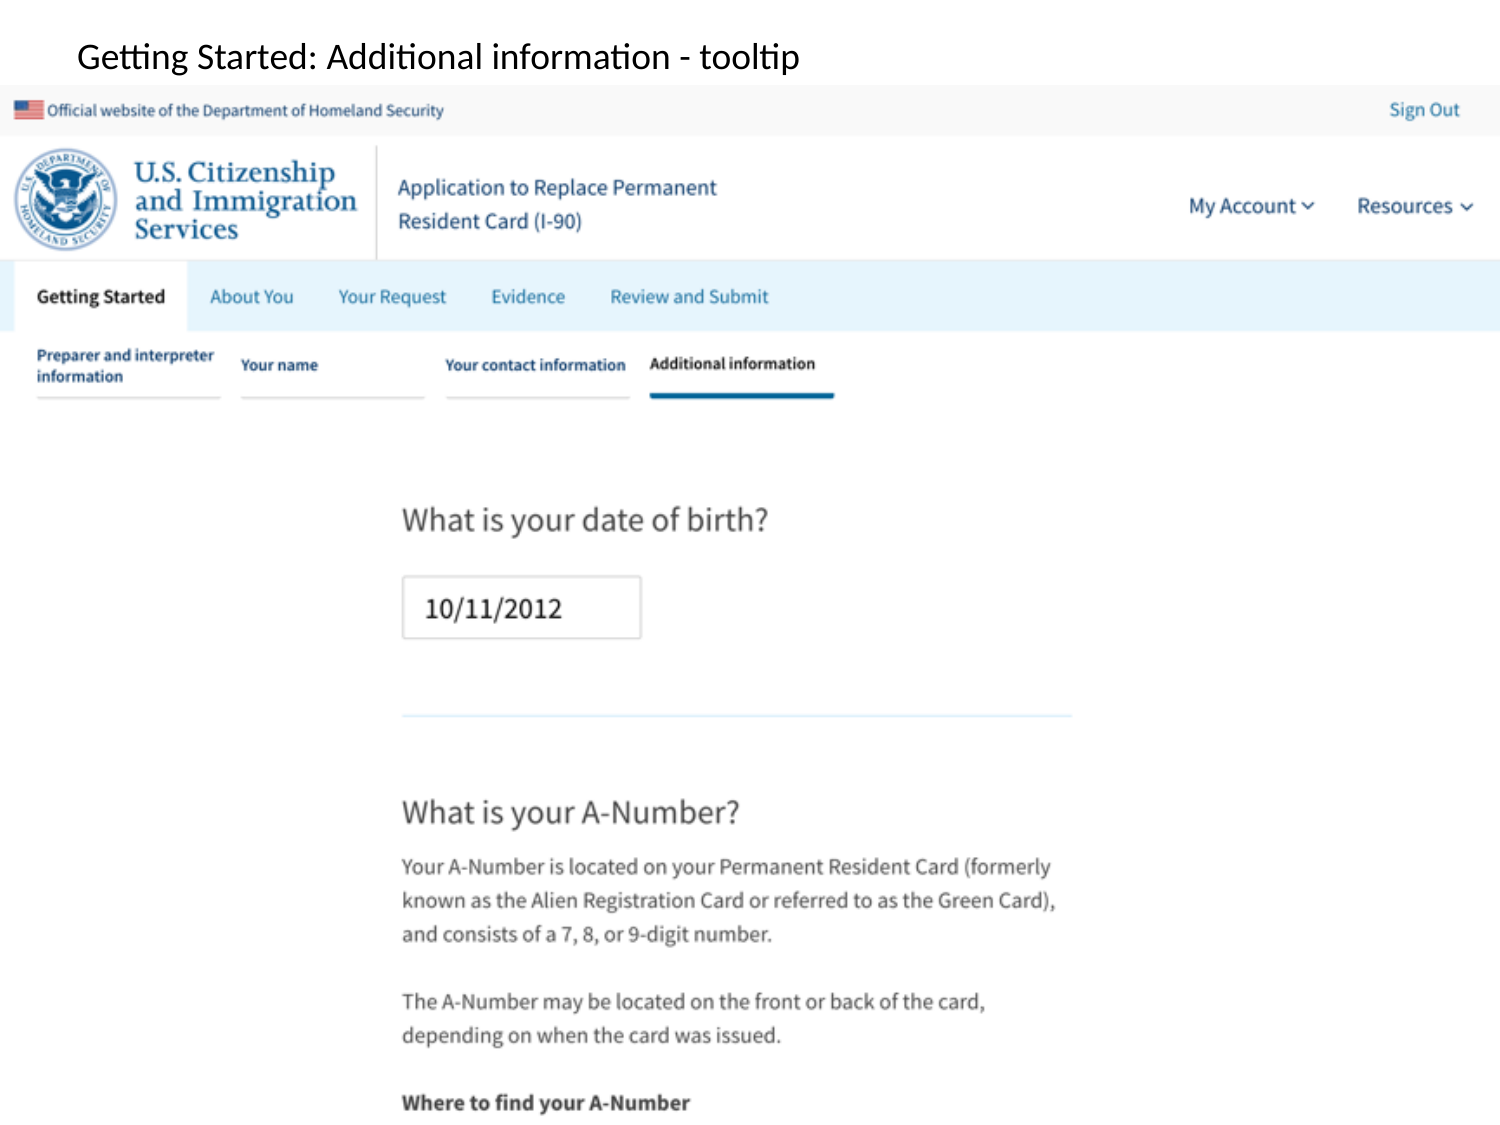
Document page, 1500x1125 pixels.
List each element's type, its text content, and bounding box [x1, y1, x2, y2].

picture [0, 85, 1500, 1125]
text_box Getting Started: Additional information - tooltip [62, 24, 1413, 82]
